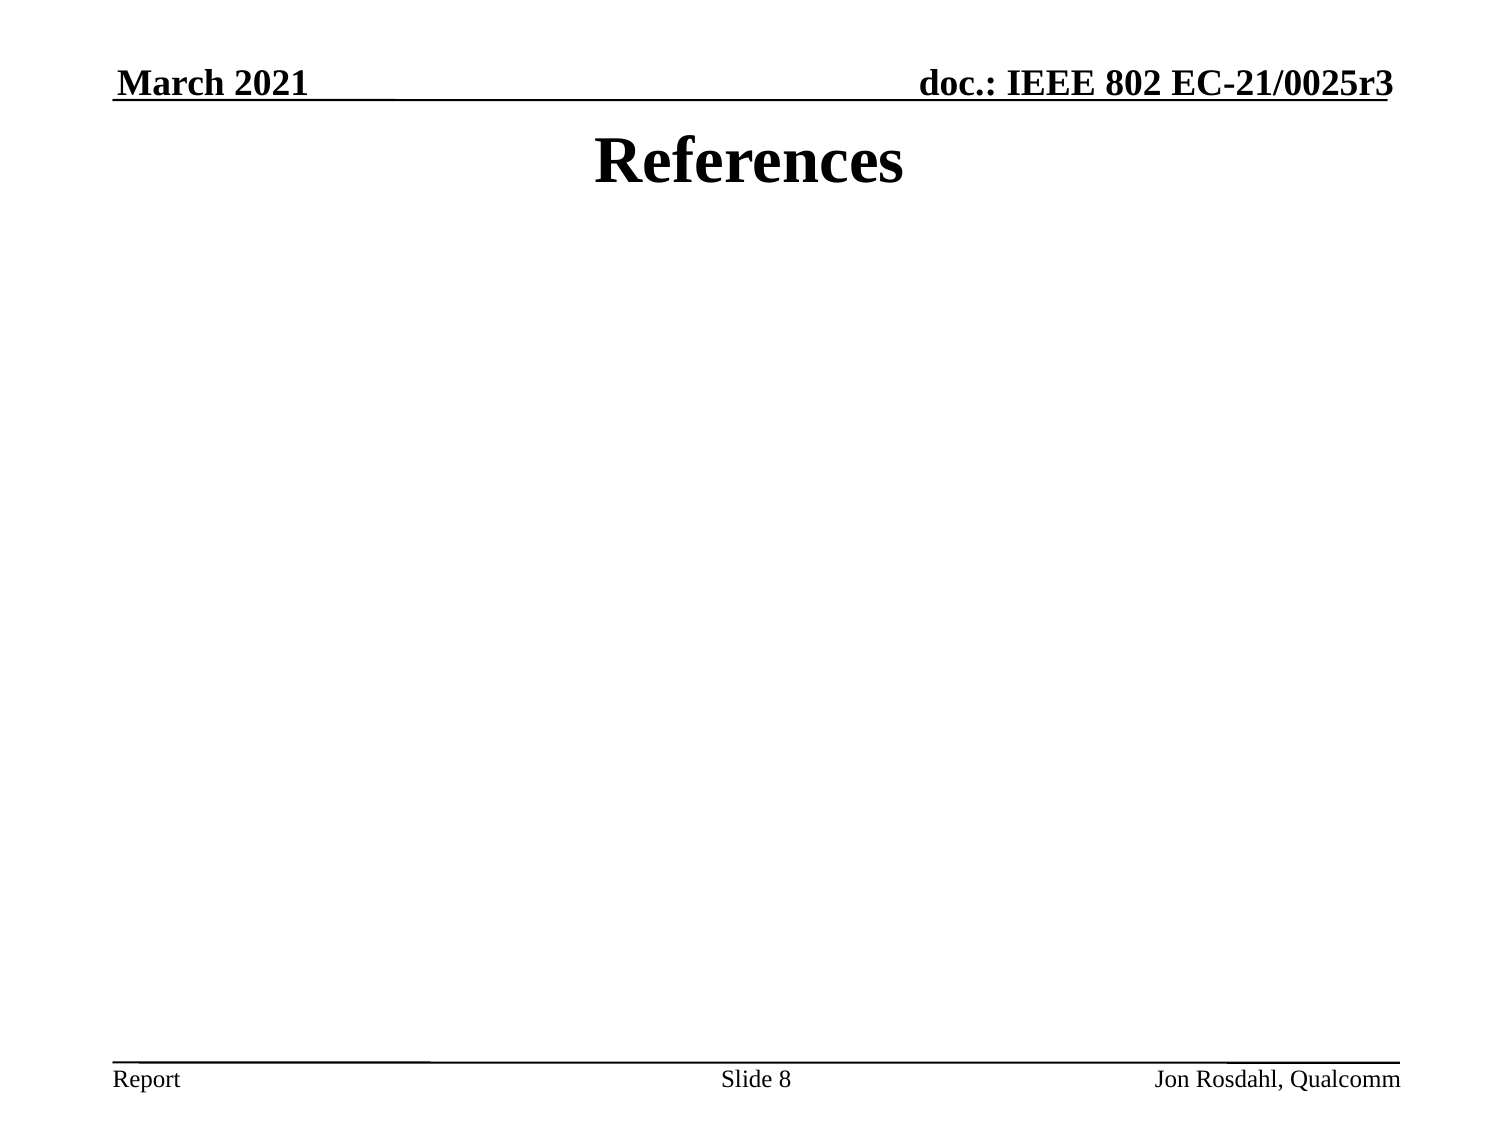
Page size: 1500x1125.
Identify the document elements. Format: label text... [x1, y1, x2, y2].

title References [112, 112, 1388, 201]
slide_number Slide 8 [712, 1061, 800, 1123]
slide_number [116, 58, 507, 104]
footer Jon Rosdahl, Qualcomm [1019, 1061, 1402, 1093]
